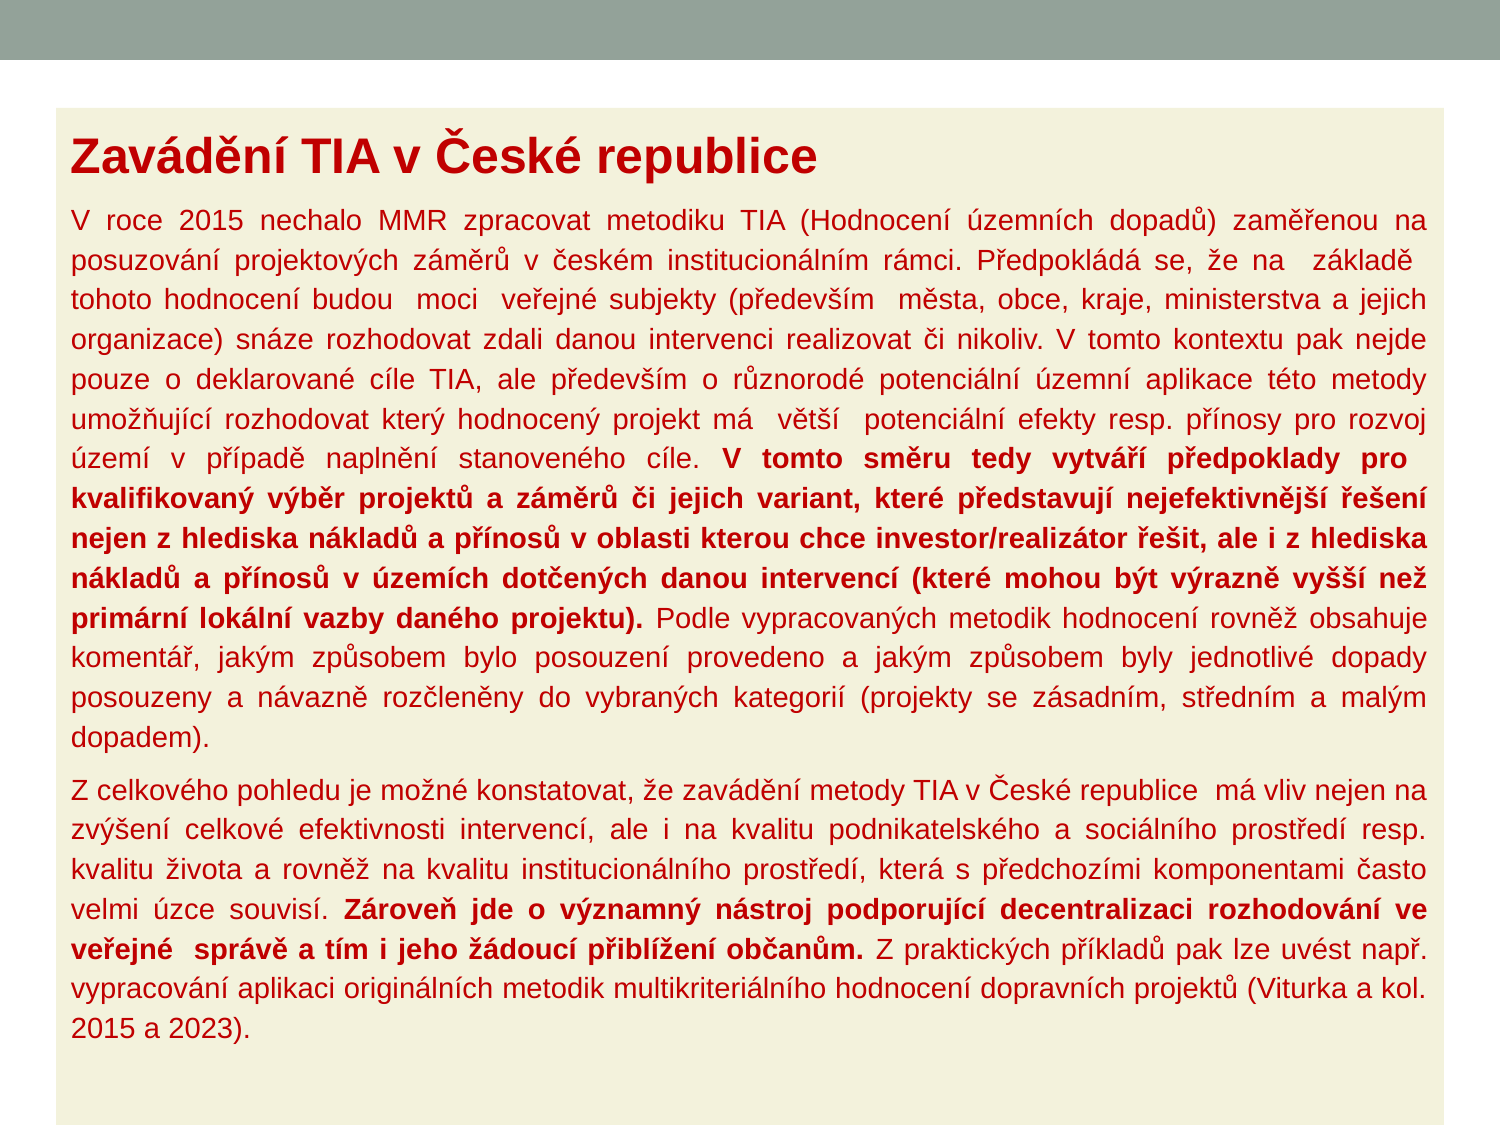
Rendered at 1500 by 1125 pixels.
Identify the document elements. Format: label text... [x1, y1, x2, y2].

text_box Zavádění TIA v České republice V roce 2015 nechalo MMR zpracovat metodiku TIA (Hodnocení územních dopadů) zaměřenou na posuzování projektových záměrů v českém institucionálním rámci. Předpokládá se, že na základě tohoto hodnocení budou moci veřejné subjekty (především města, obce, kraje, ministerstva a jejich organizace) snáze rozhodovat zdali danou intervenci realizovat či nikoliv. V tomto kontextu pak nejde pouze o deklarované cíle TIA, ale především o různorodé potenciální územní aplikace této metody umožňující rozhodovat který hodnocený projekt má větší potenciální efekty resp. přínosy pro rozvoj území v případě naplnění stanoveného cíle. V tomto směru tedy vytváří předpoklady pro kvalifikovaný výběr projektů a záměrů či jejich variant, které představují nejefektivnější řešení nejen z hlediska nákladů a přínosů v oblasti kterou chce investor/realizátor řešit, ale i z hlediska nákladů a přínosů v územích dotčených danou intervencí (které mohou být výrazně vyšší než primární lokální vazby daného projektu). Podle vypracovaných metodik hodnocení rovněž obsahuje komentář, jakým způsobem bylo posouzení provedeno a jakým způsobem byly jednotlivé dopady posouzeny a návazně rozčleněny do vybraných kategorií (projekty se zásadním, středním a malým dopadem). Z celkového pohledu je možné konstatovat, že zavádění metody TIA v České republice má vliv nejen na zvýšení celkové efektivnosti intervencí, ale i na kvalitu podnikatelského a sociálního prostředí resp. kvalitu života a rovněž na kvalitu institucionálního prostředí, která s předchozími komponentami často velmi úzce souvisí. Zároveň jde o významný nástroj podporující decentralizaci rozhodování ve veřejné správě a tím i jeho žádoucí přiblížení občanům. Z praktických příkladů pak lze uvést např. vypracování aplikaci originálních metodik multikriteriálního hodnocení dopravních projektů (Viturka a kol. 2015 a 2023). [56, 107, 1444, 1125]
